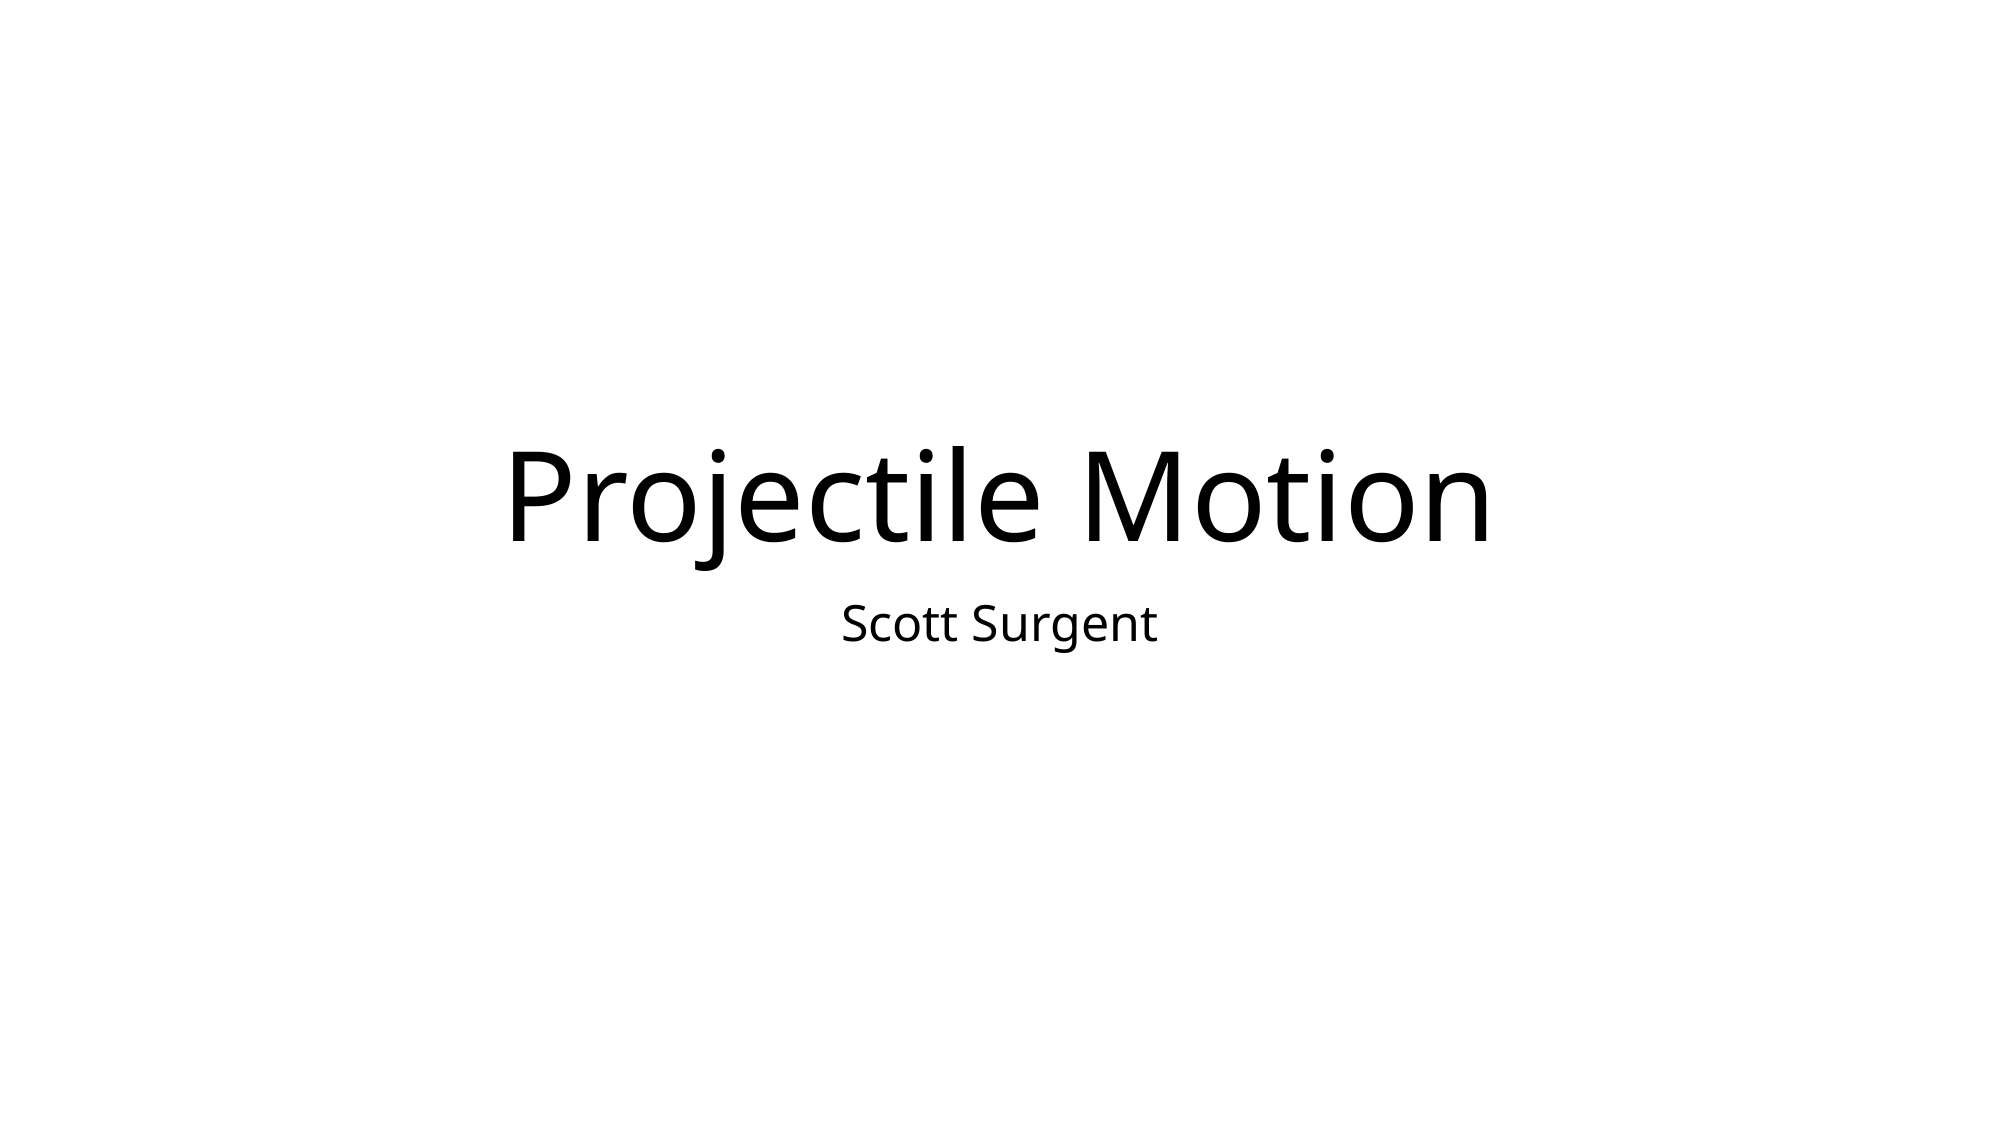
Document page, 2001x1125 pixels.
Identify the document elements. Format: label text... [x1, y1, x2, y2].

title Projectile Motion [249, 184, 1750, 576]
subtitle Scott Surgent [249, 590, 1750, 863]
